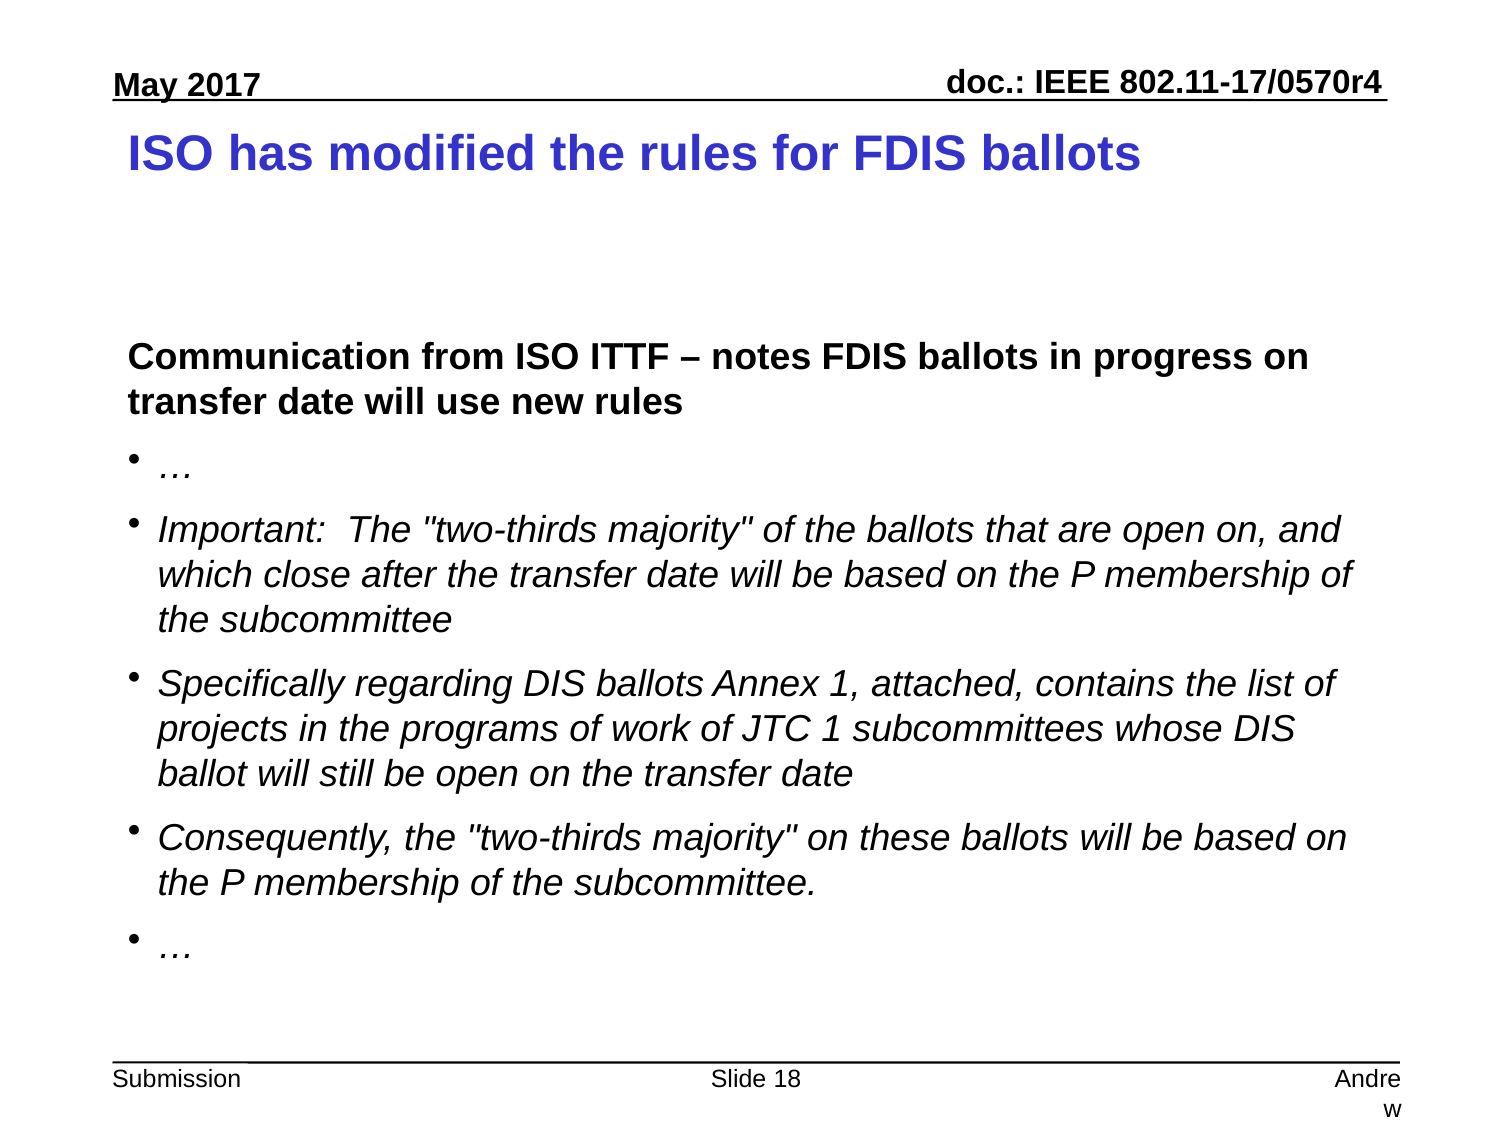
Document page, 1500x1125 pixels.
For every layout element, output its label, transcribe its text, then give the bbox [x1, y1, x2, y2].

footer Andrew Myles, Cisco [1320, 1061, 1402, 1093]
slide_number Slide 18 [709, 1061, 803, 1093]
list Communication from ISO ITTF – notes FDIS ballots in progress on transfer date will use new rules … Important: The "two‐thirds majority" of the ballots that are open on, and which close after the transfer date will be based on the P membership of the subcommittee Specifically regarding DIS ballots Annex 1, attached, contains the list of projects in the programs of work of JTC 1 subcommittees whose DIS ballot will still be open on the transfer date Consequently, the "two‐thirds majority" on these ballots will be based on the P membership of the subcommittee. … [112, 324, 1388, 1000]
title ISO has modified the rules for FDIS ballots [112, 112, 1388, 288]
